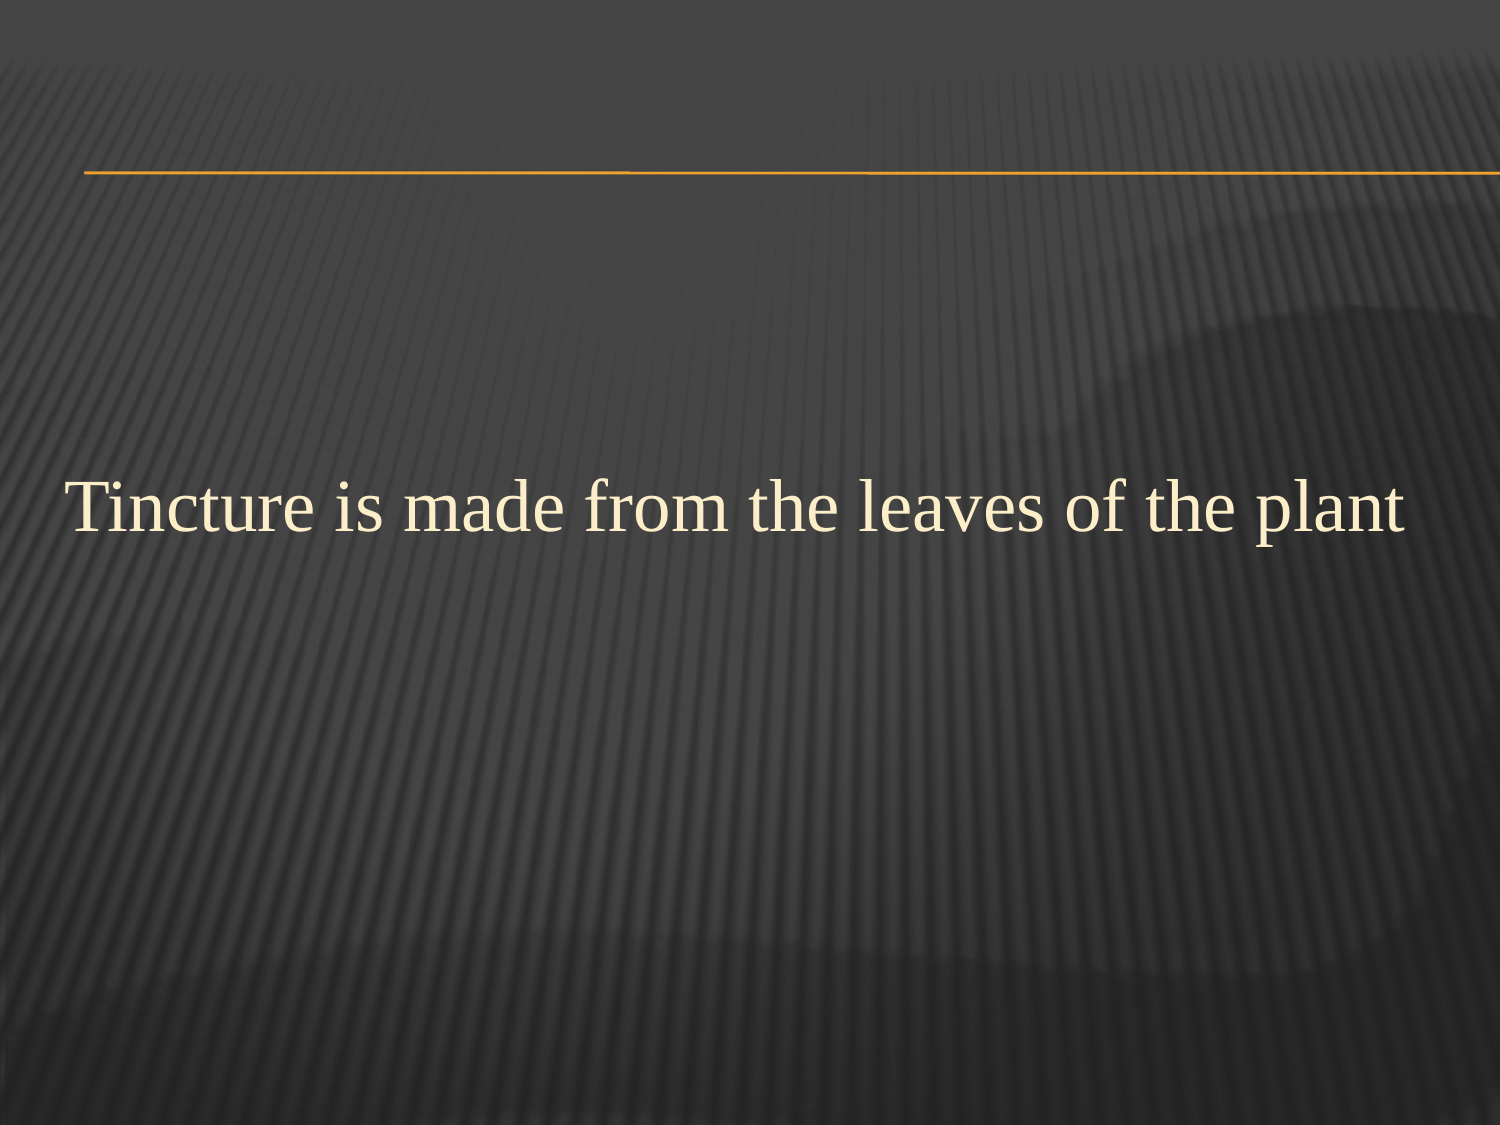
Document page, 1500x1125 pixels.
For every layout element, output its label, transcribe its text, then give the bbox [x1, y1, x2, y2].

list Tincture is made from the leaves of the plant [50, 254, 1475, 998]
